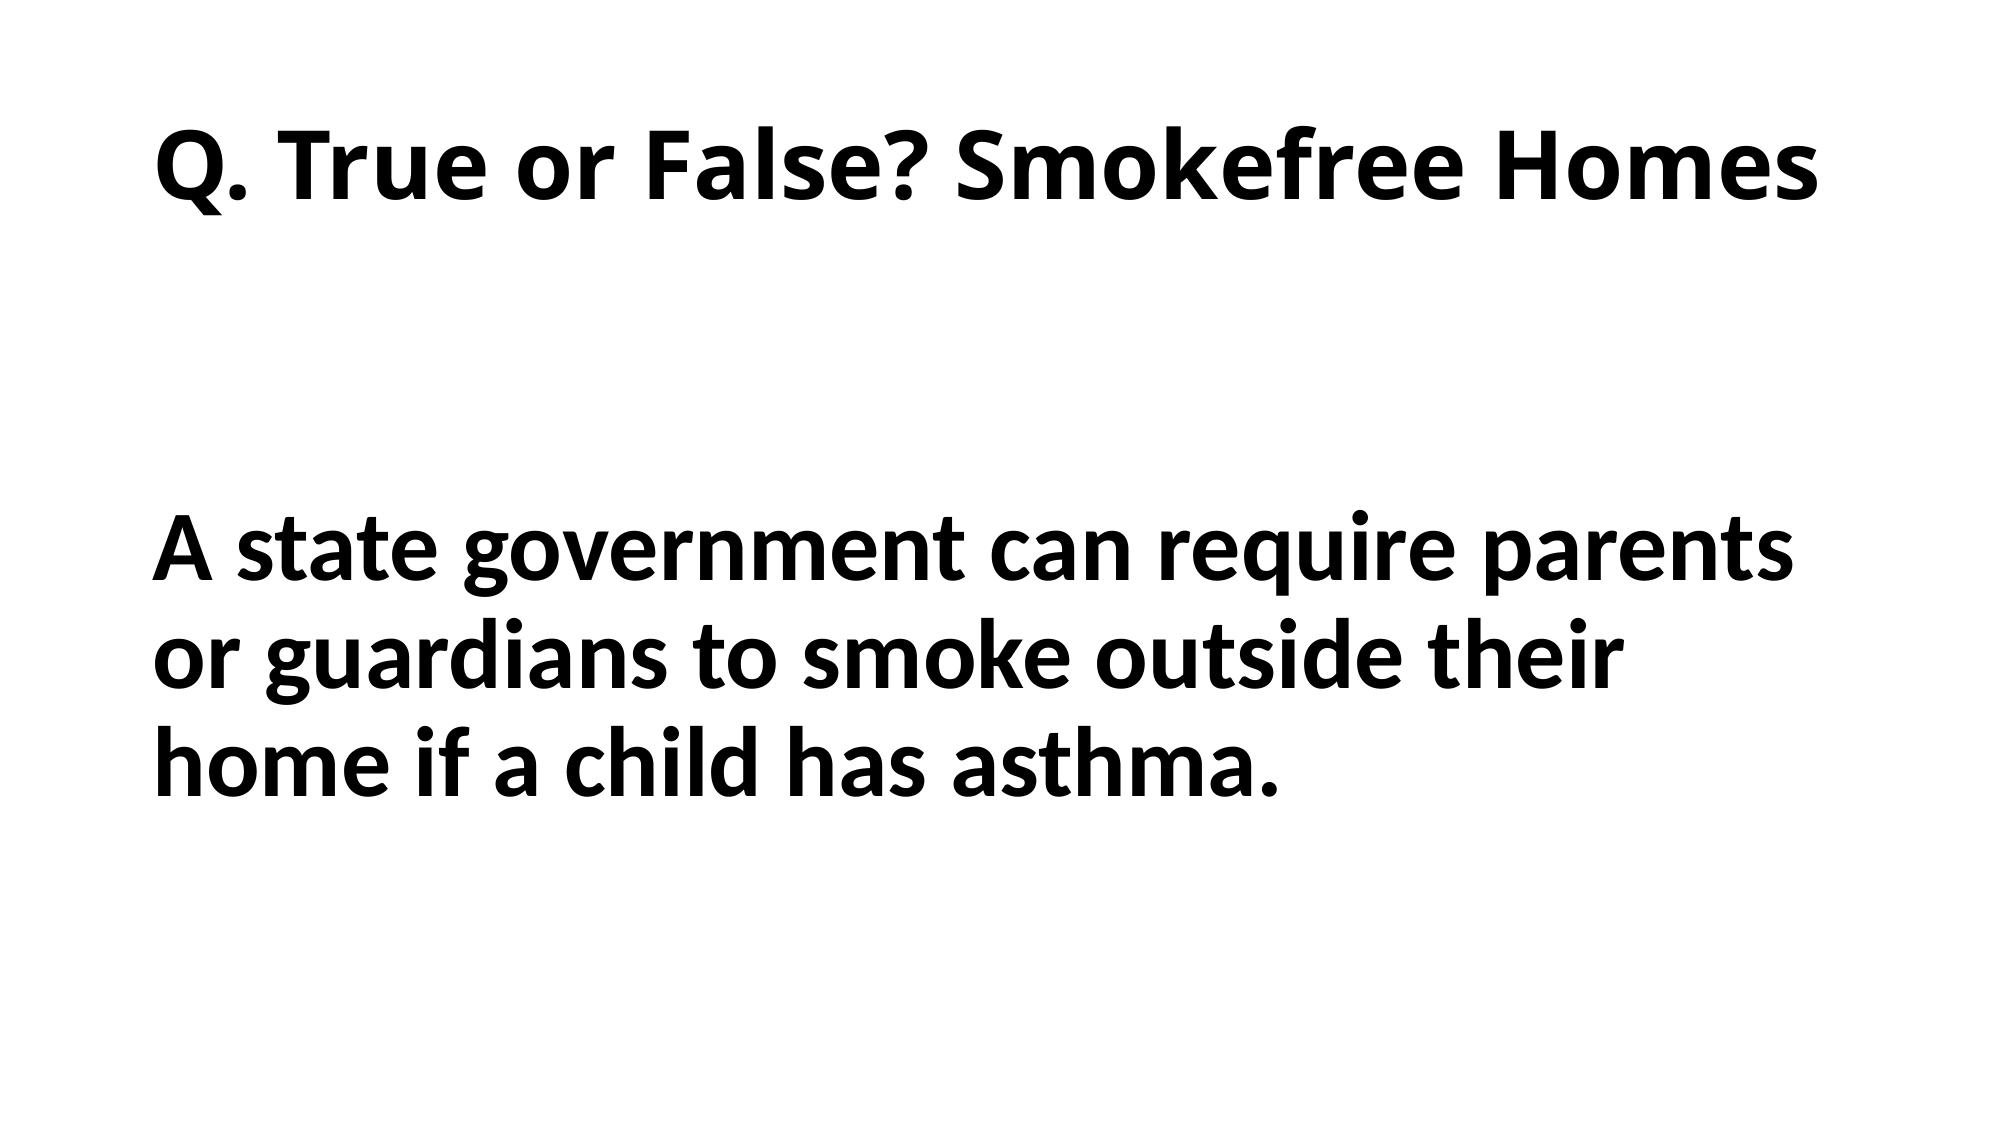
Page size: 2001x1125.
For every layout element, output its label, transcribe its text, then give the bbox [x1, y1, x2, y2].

list A state government can require parents or guardians to smoke outside their home if a child has asthma. [137, 299, 1863, 1014]
title Q. True or False? Smokefree Homes [137, 59, 1863, 278]
